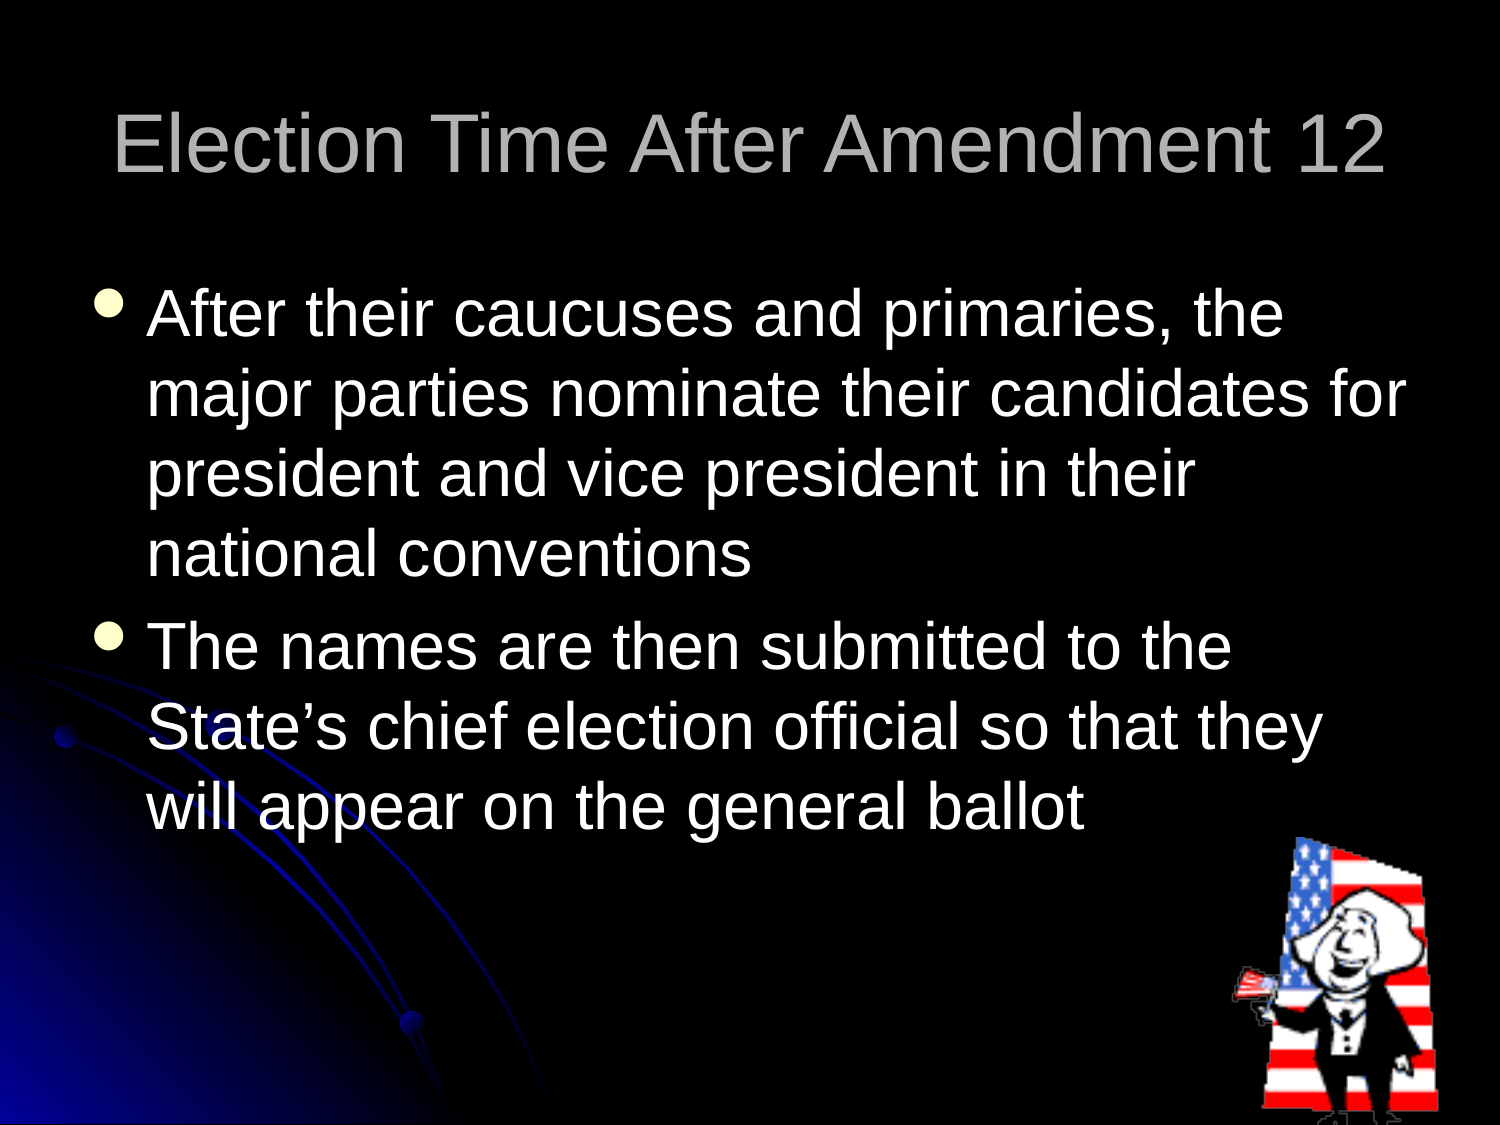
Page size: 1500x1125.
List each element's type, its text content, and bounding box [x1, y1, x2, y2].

title Election Time After Amendment 12 [75, 45, 1425, 233]
list After their caucuses and primaries, the major parties nominate their candidates for president and vice president in their national conventions The names are then submitted to the State’s chief election official so that they will appear on the general ballot [75, 262, 1425, 1006]
picture [1212, 837, 1500, 1125]
